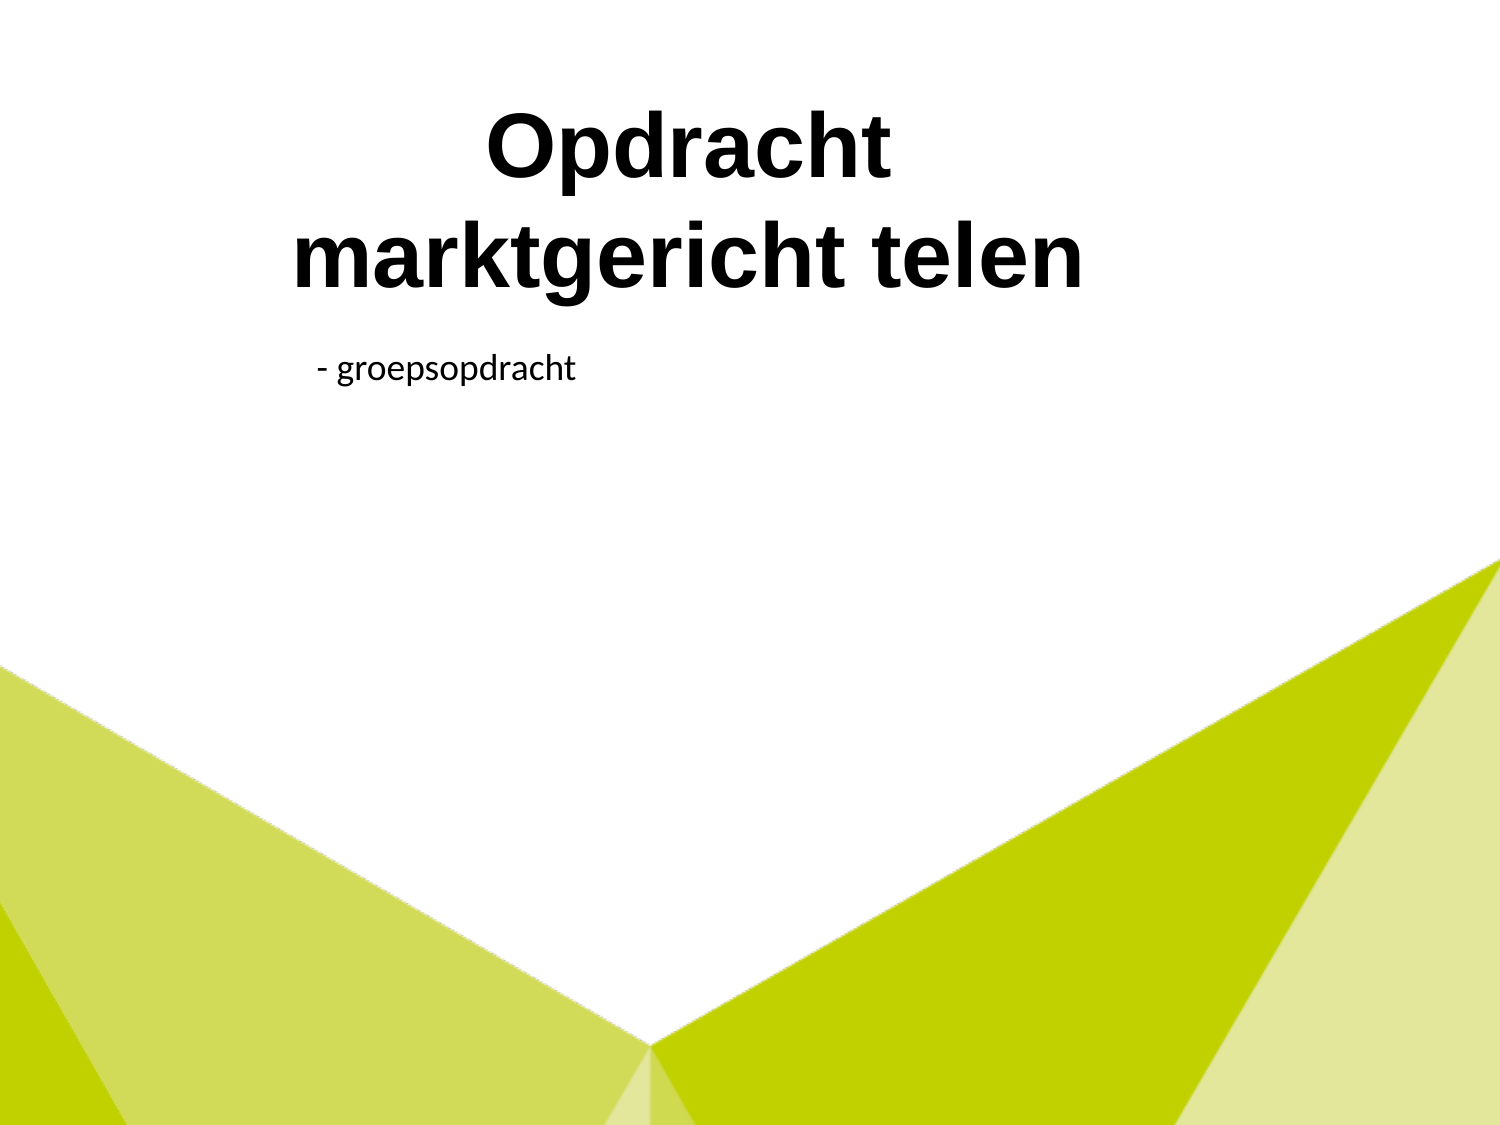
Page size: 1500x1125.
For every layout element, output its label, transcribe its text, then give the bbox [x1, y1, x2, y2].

text_box [73, 270, 1462, 377]
text_box - groepsopdracht [301, 335, 1150, 441]
picture [0, 485, 1500, 1125]
text_box Opdracht marktgericht telen [202, 78, 1175, 270]
